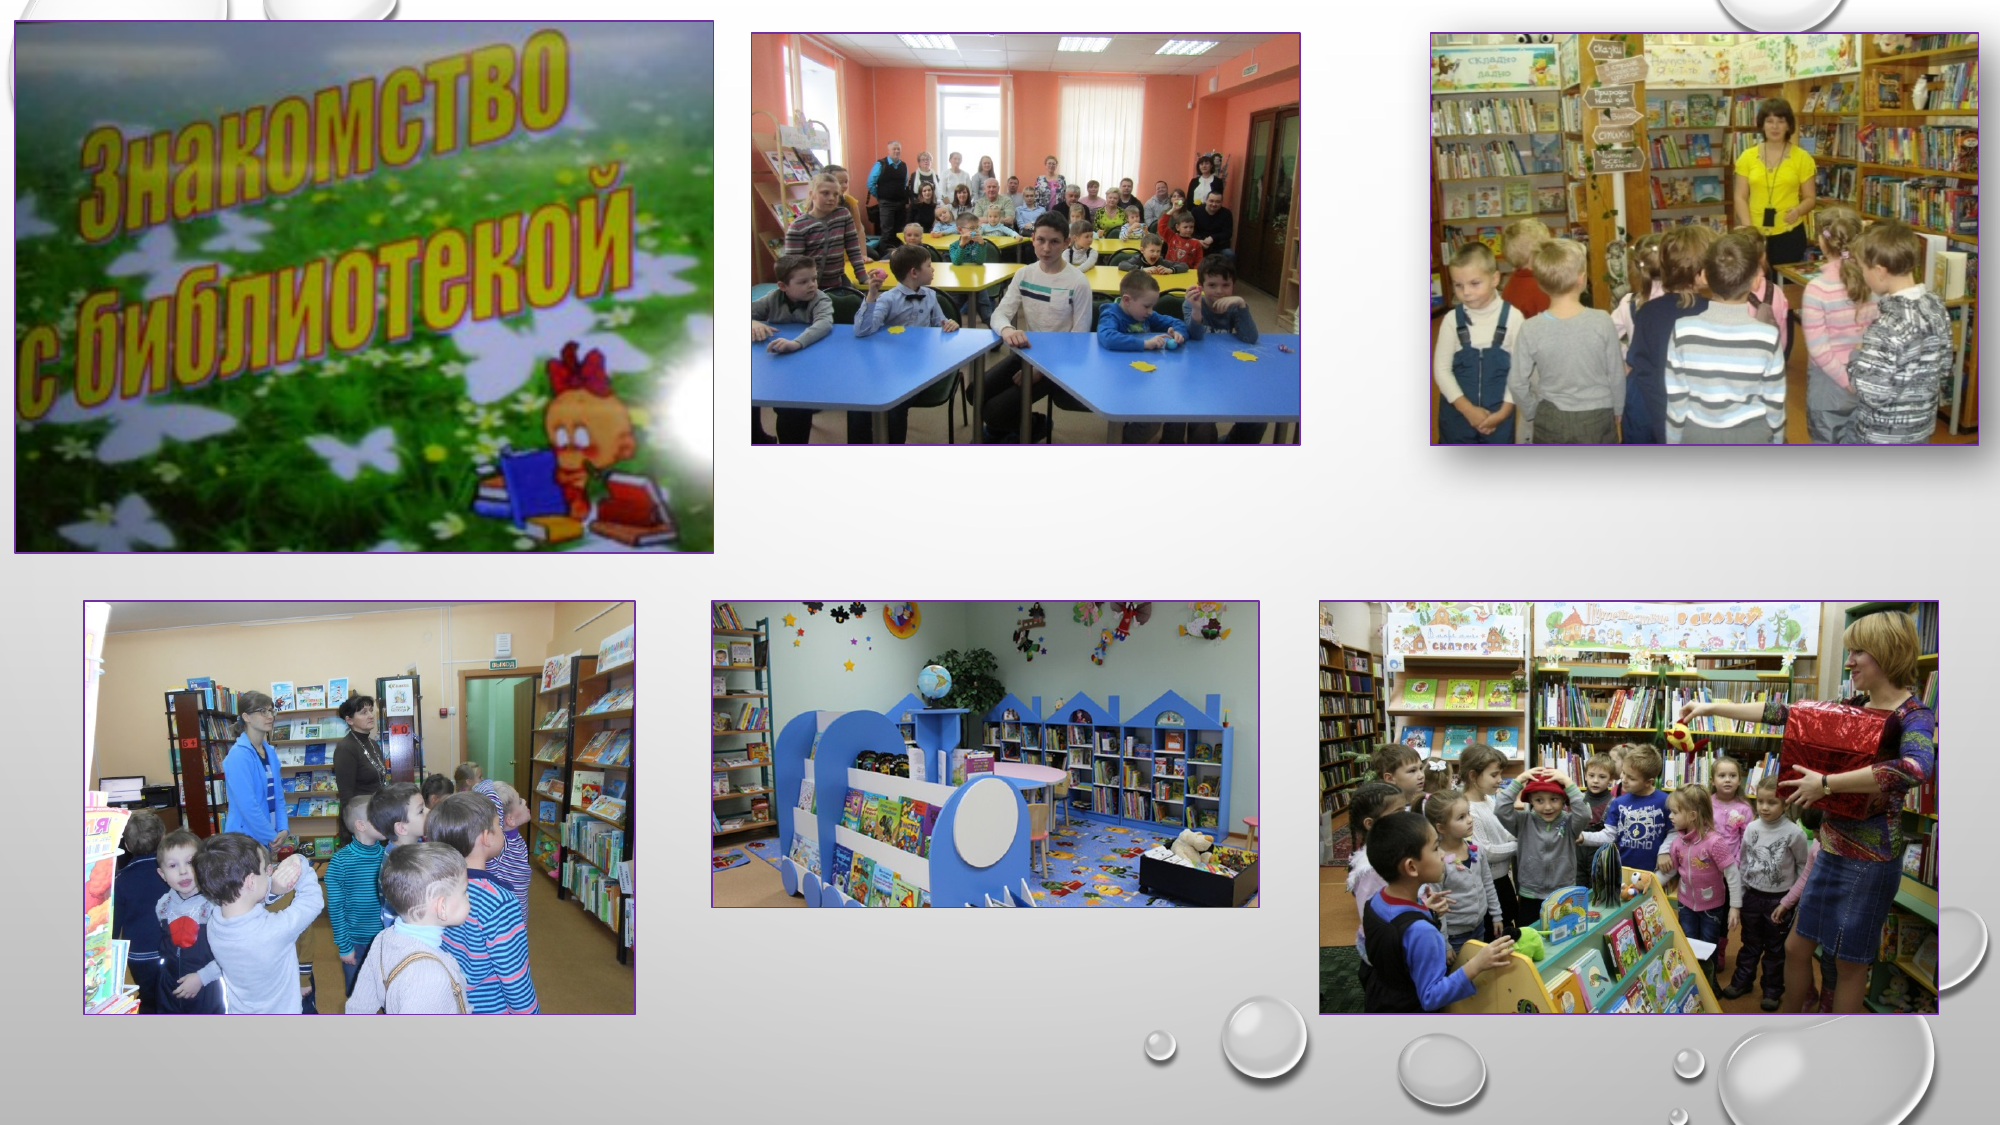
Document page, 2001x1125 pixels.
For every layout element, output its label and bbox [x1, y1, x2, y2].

list [84, 601, 635, 1014]
list [15, 21, 714, 553]
picture [0, 0, 2000, 1125]
